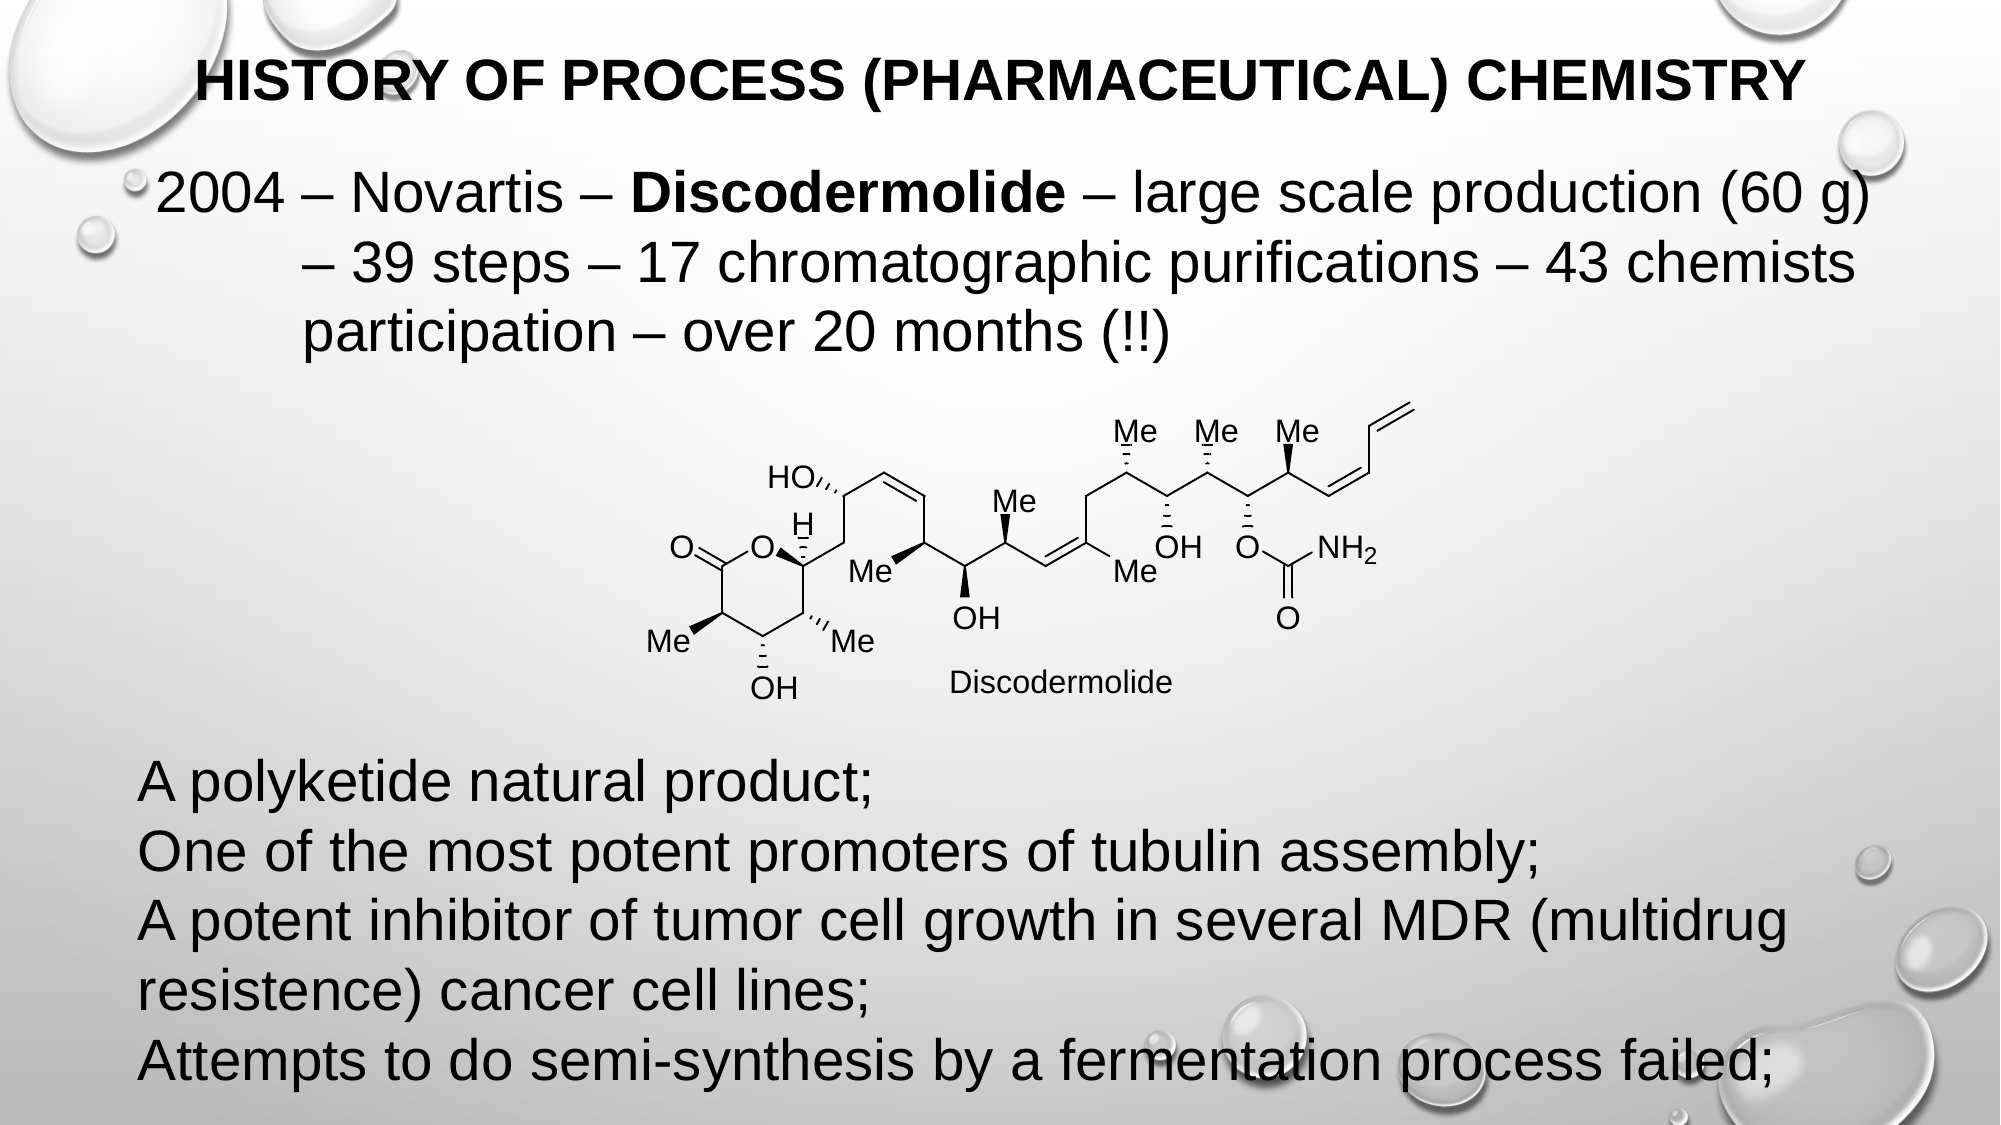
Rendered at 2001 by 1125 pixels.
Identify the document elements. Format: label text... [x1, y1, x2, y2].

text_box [641, 399, 1428, 710]
text_box 2004 – Novartis – Discodermolide – large scale production (60 g) – 39 steps – 17 chromatographic purifications – 43 chemists participation – over 20 months (!!) [141, 146, 1928, 371]
text_box HISTORY OF PROCESS (PHARMACEUTICAL) CHEMISTRY [50, 34, 1952, 120]
picture [0, 0, 2000, 1125]
text_box A polyketide natural product; One of the most potent promoters of tubulin assembly; A potent inhibitor of tumor cell growth in several MDR (multidrug resistence) cancer cell lines; Attempts to do semi-synthesis by a fermentation process failed; [123, 735, 1928, 1100]
